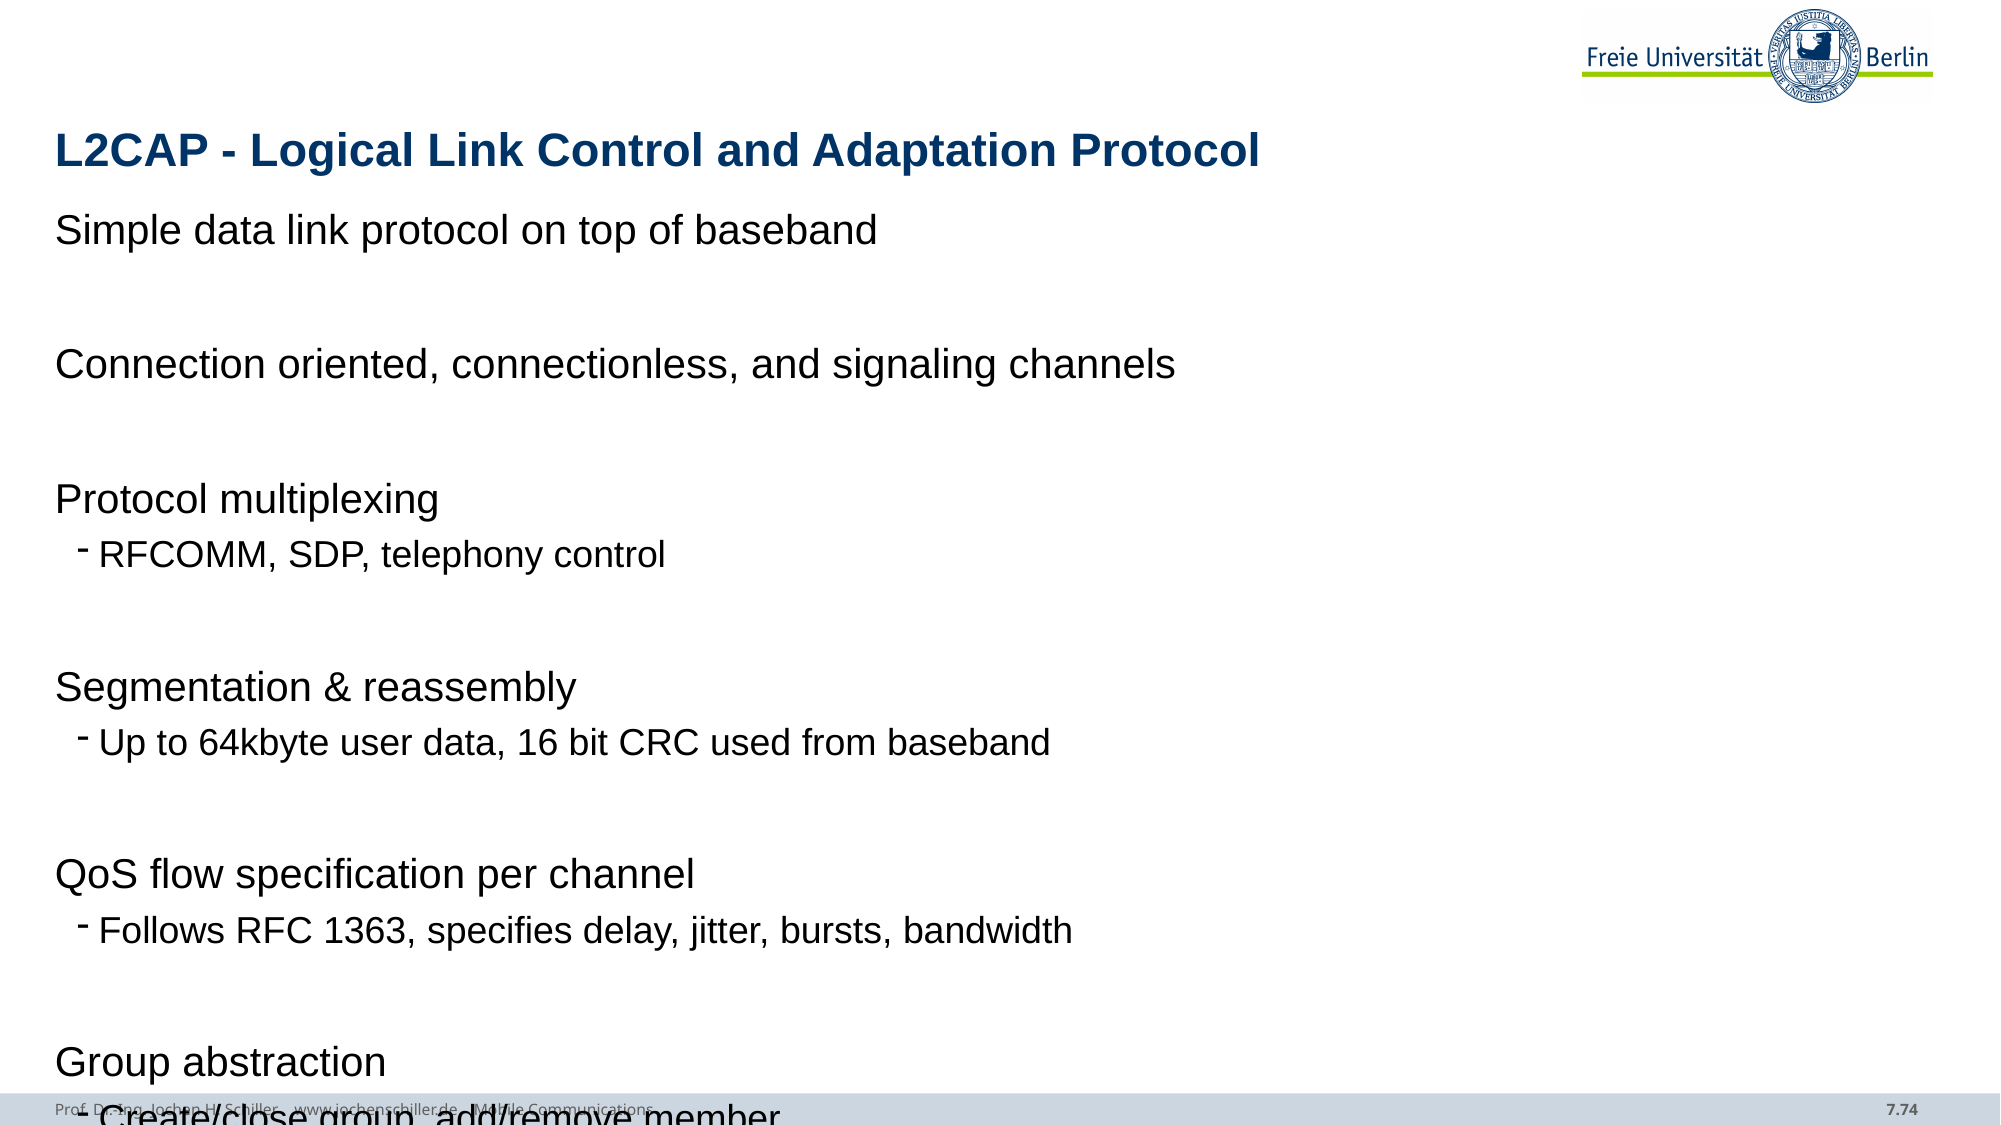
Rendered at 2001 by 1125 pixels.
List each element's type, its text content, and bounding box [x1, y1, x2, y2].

list Simple data link protocol on top of baseband Connection oriented, connectionless, and signaling channels Protocol multiplexing RFCOMM, SDP, telephony control Segmentation & reassembly Up to 64kbyte user data, 16 bit CRC used from baseband QoS flow specification per channel Follows RFC 1363, specifies delay, jitter, bursts, bandwidth Group abstraction Create/close group, add/remove member [54, 201, 1946, 1064]
title L2CAP - Logical Link Control and Adaptation Protocol [54, 117, 1946, 188]
picture [1582, 9, 1933, 103]
footer Prof. Dr.-Ing. Jochen H. Schiller www.jochenschiller.de Mobile Communications [54, 1091, 1363, 1125]
